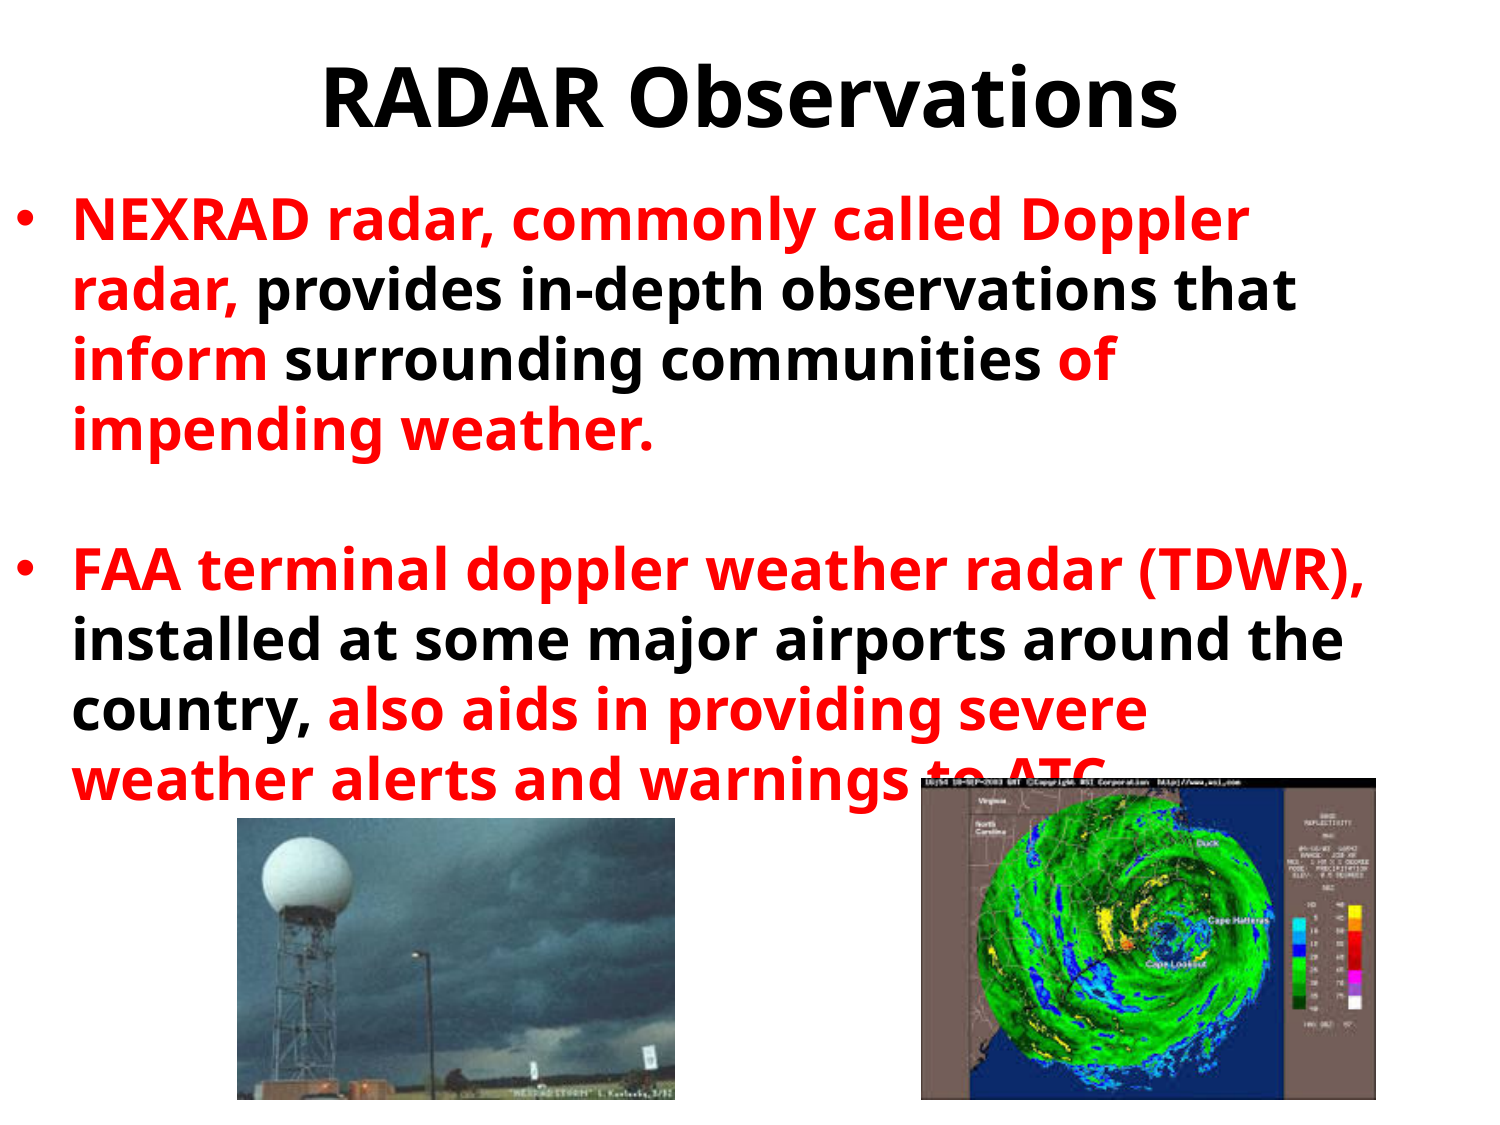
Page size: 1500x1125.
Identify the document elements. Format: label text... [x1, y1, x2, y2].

picture [921, 778, 1376, 1101]
picture [237, 818, 676, 1101]
text_box NEXRAD radar, commonly called Doppler radar, provides in-depth observations that inform surrounding communities of impending weather. FAA terminal doppler weather radar (TDWR), installed at some major airports around the country, also aids in providing severe weather alerts and warnings to ATC. [0, 174, 1397, 820]
title RADAR Observations [0, 0, 1500, 188]
